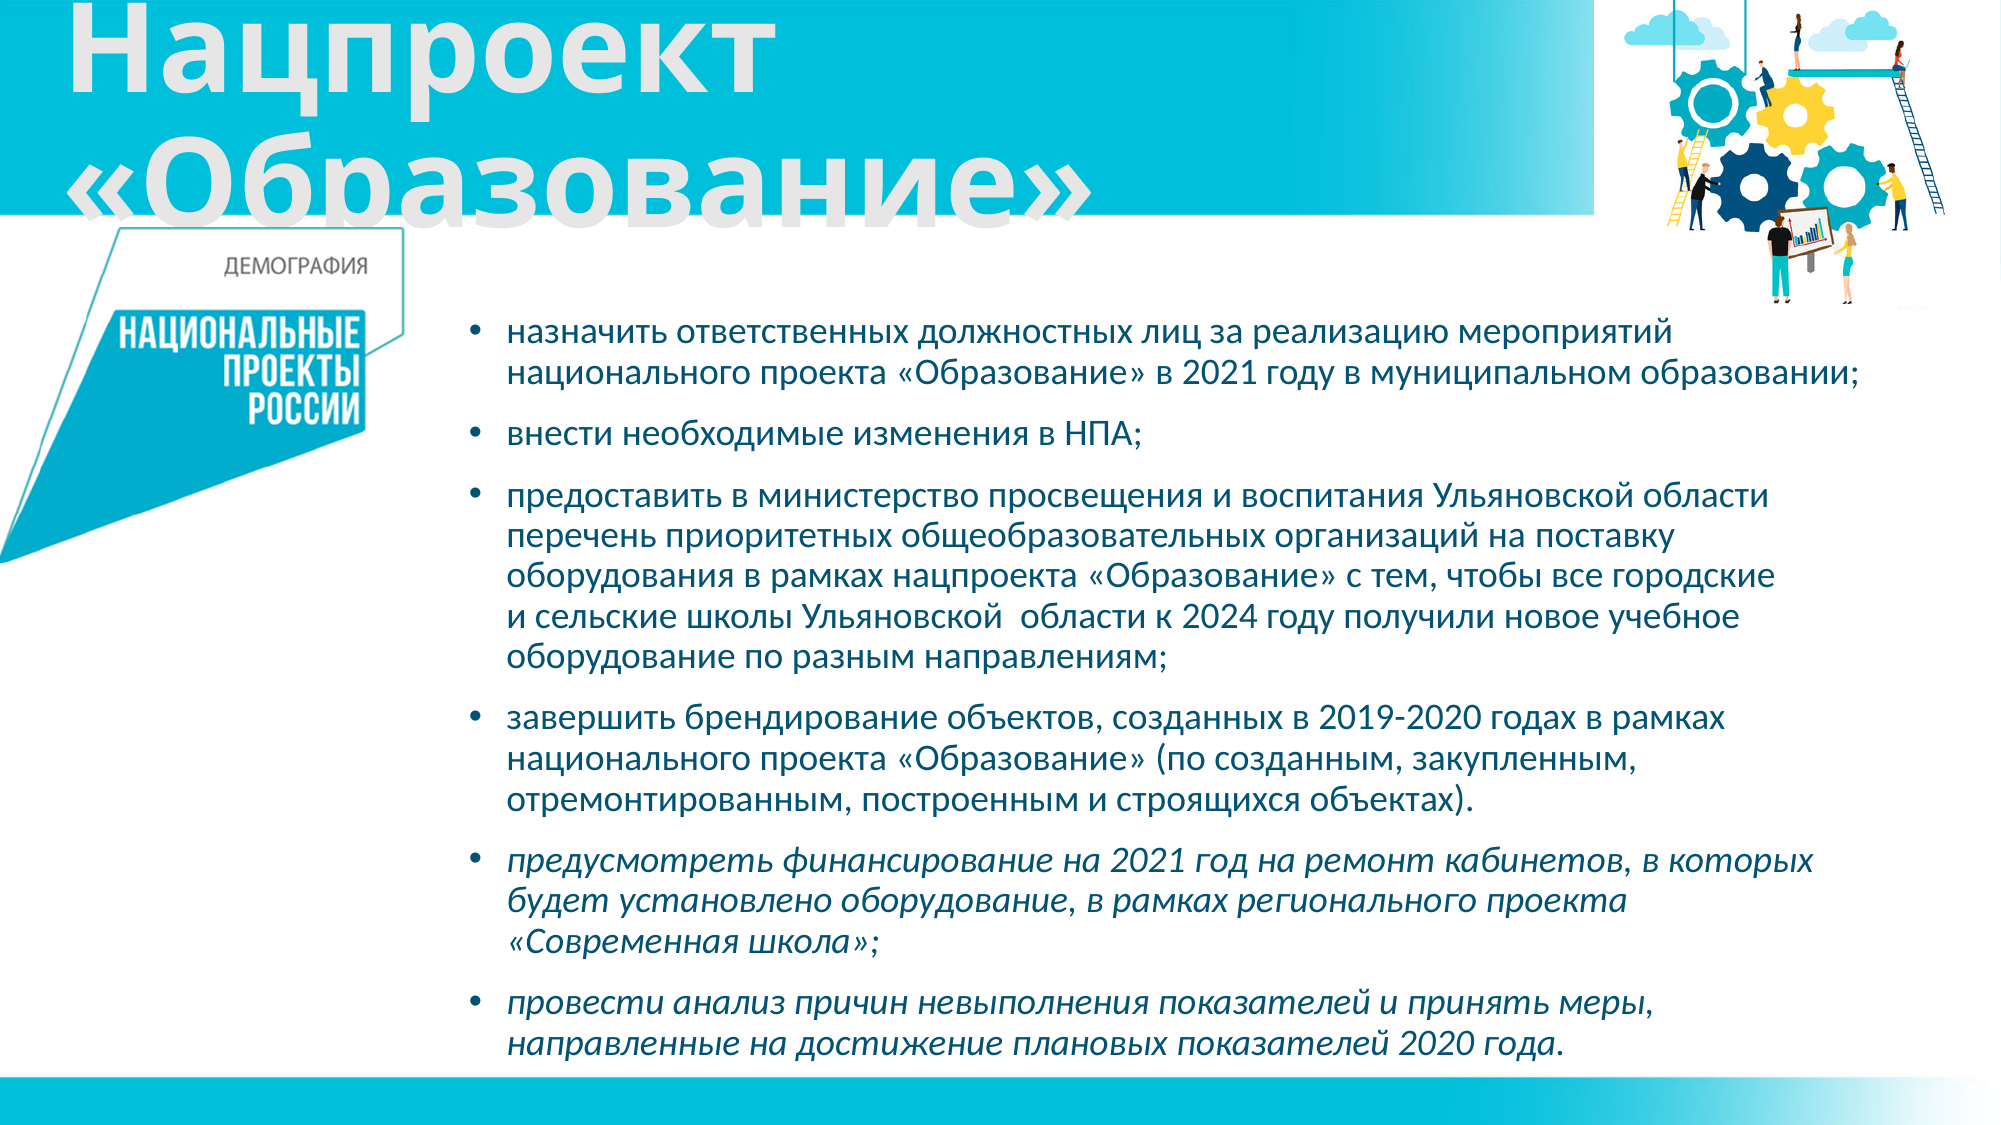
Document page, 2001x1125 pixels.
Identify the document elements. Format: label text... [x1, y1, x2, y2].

picture [0, 0, 2001, 1125]
text_box назначить ответственных должностных лиц за реализацию мероприятий национального проекта «Образование» в 2021 году в муниципальном образовании; внести необходимые изменения в НПА; предоставить в министерство просвещения и воспитания Ульяновской области перечень приоритетных общеобразовательных организаций на поставку оборудования в рамках нацпроекта «Образование» с тем, чтобы все городские и сельские школы Ульяновской области к 2024 году получили новое учебное оборудование по разным направлениям; завершить брендирование объектов, созданных в 2019-2020 годах в рамках национального проекта «Образование» (по созданным, закупленным, отремонтированным, построенным и строящихся объектах). предусмотреть финансирование на 2021 год на ремонт кабинетов, в которых будет установлено оборудование, в рамках регионального проекта «Современная школа»; провести анализ причин невыполнения показателей и принять меры, направленные на достижение плановых показателей 2020 года. [453, 304, 1884, 916]
title Нацпроект «Образование» [47, 10, 1594, 228]
